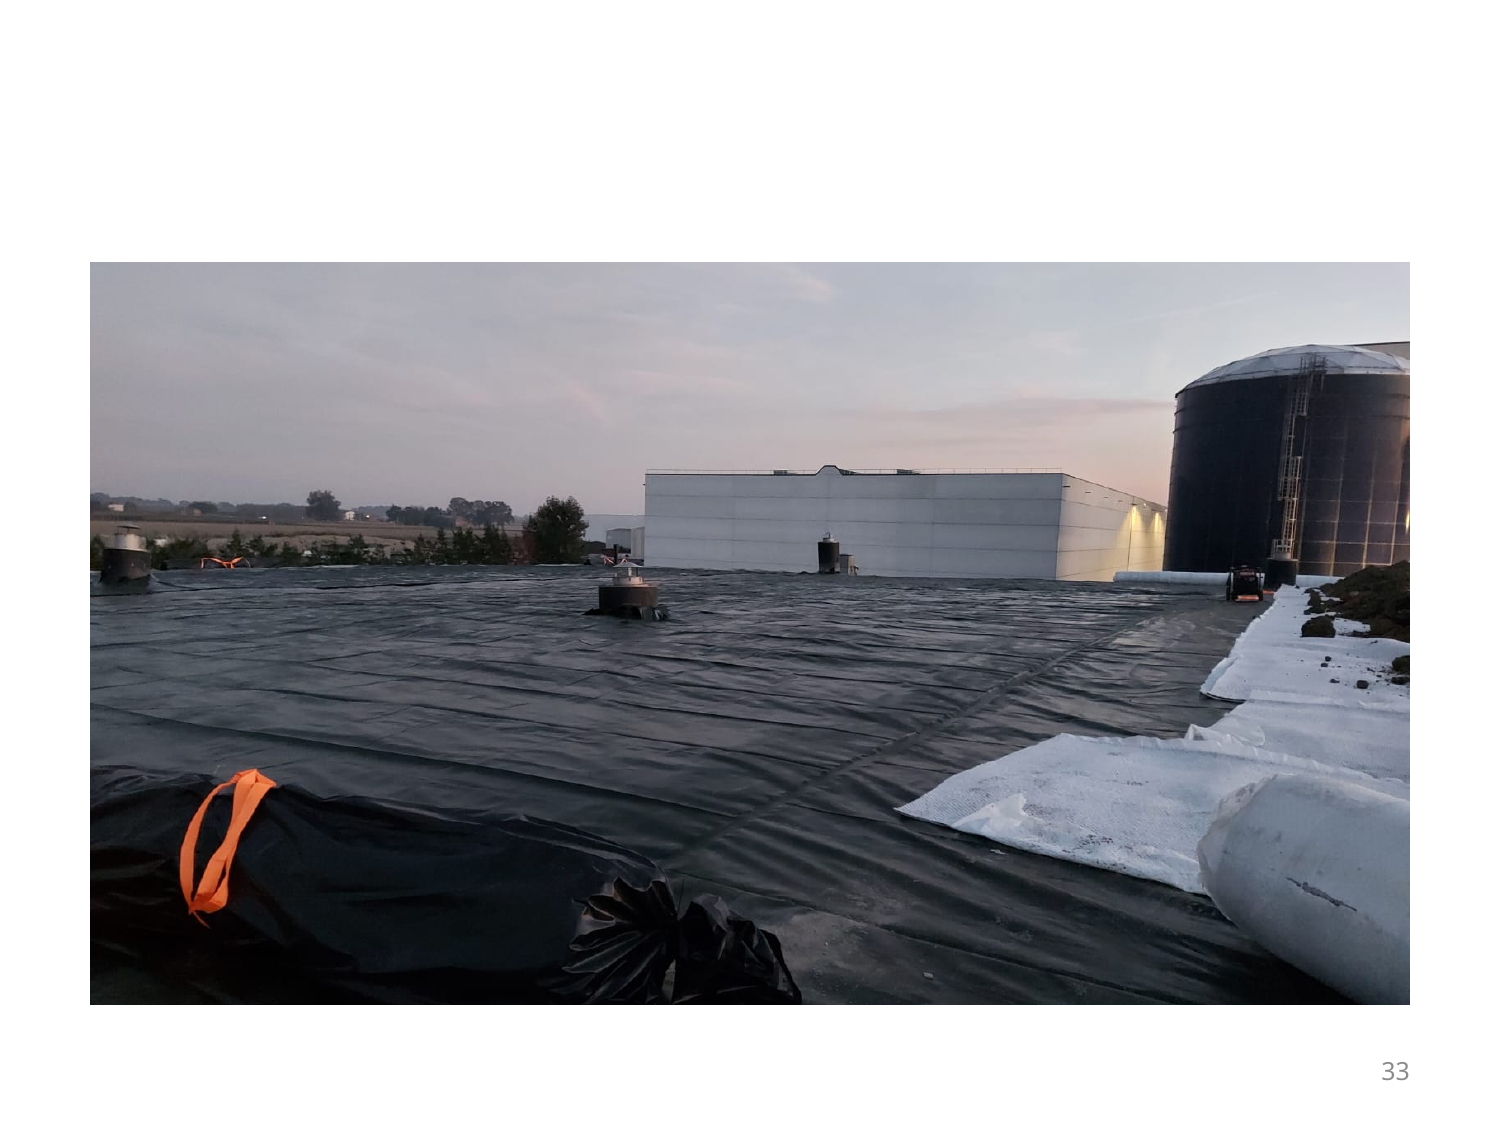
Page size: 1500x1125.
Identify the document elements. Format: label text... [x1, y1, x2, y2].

slide_number 32 [1074, 1042, 1425, 1103]
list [90, 262, 1410, 1006]
